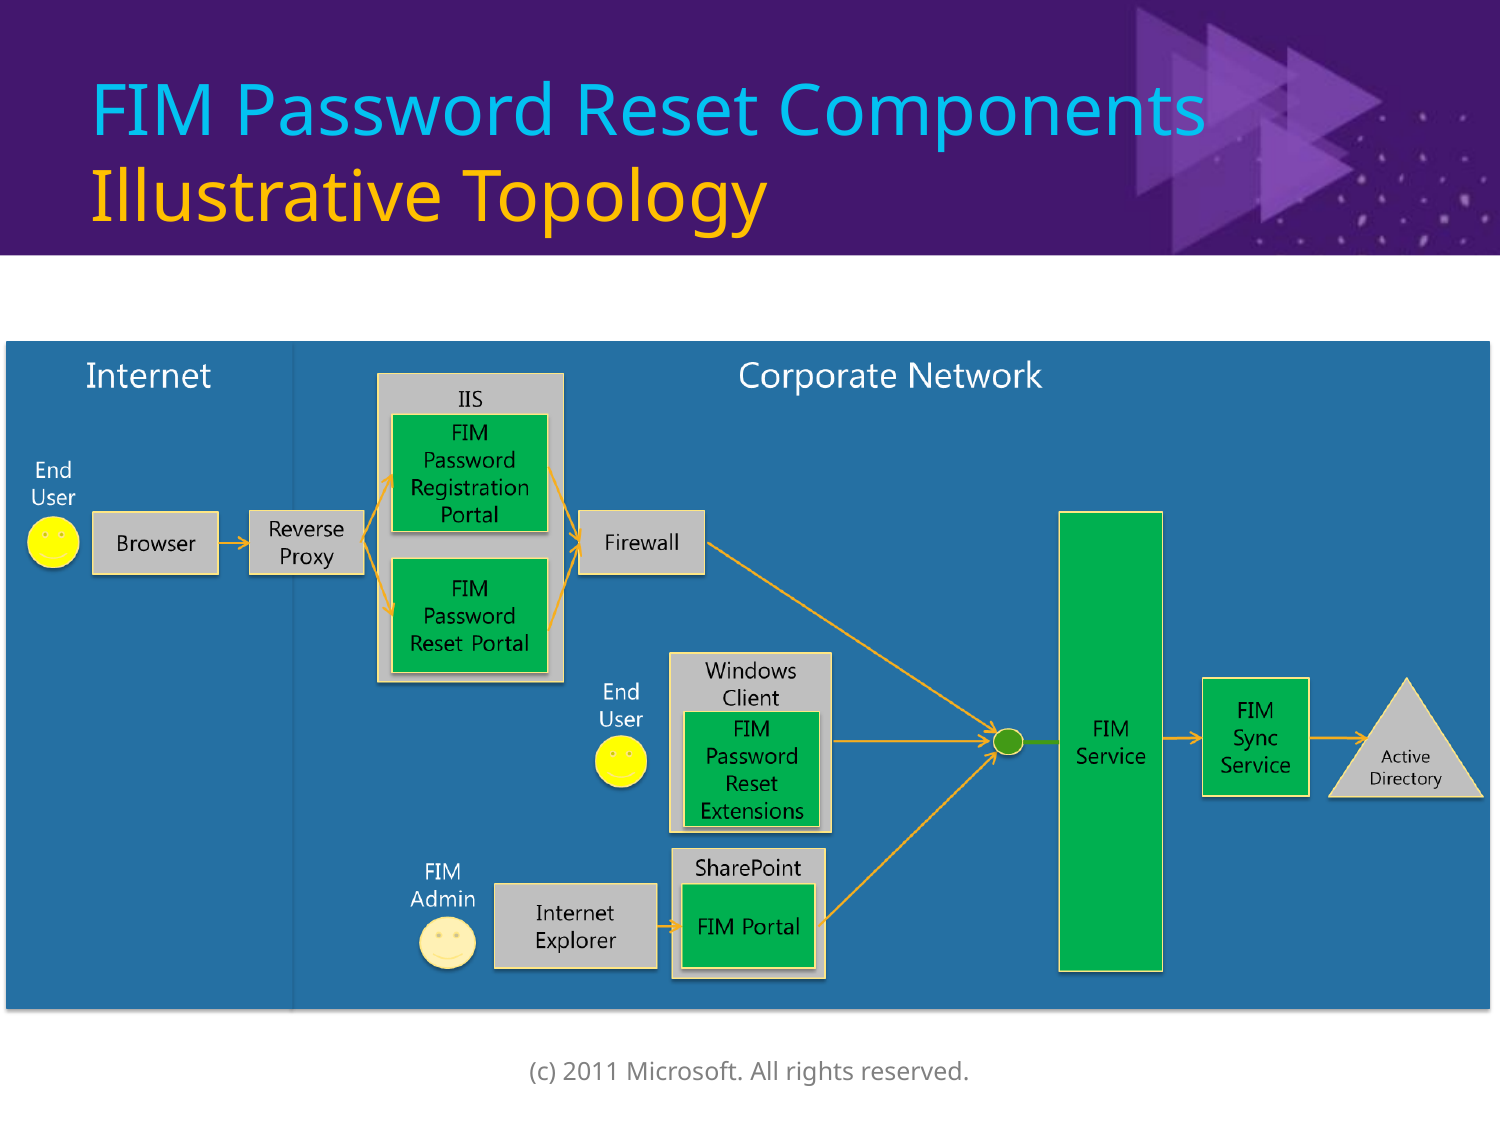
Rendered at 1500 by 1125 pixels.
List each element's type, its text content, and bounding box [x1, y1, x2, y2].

picture [0, 0, 1500, 255]
title FIM Password Reset Components Illustrative Topology [75, 56, 1425, 244]
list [0, 337, 1495, 1018]
footer (c) 2011 Microsoft. All rights reserved. [512, 1042, 988, 1103]
